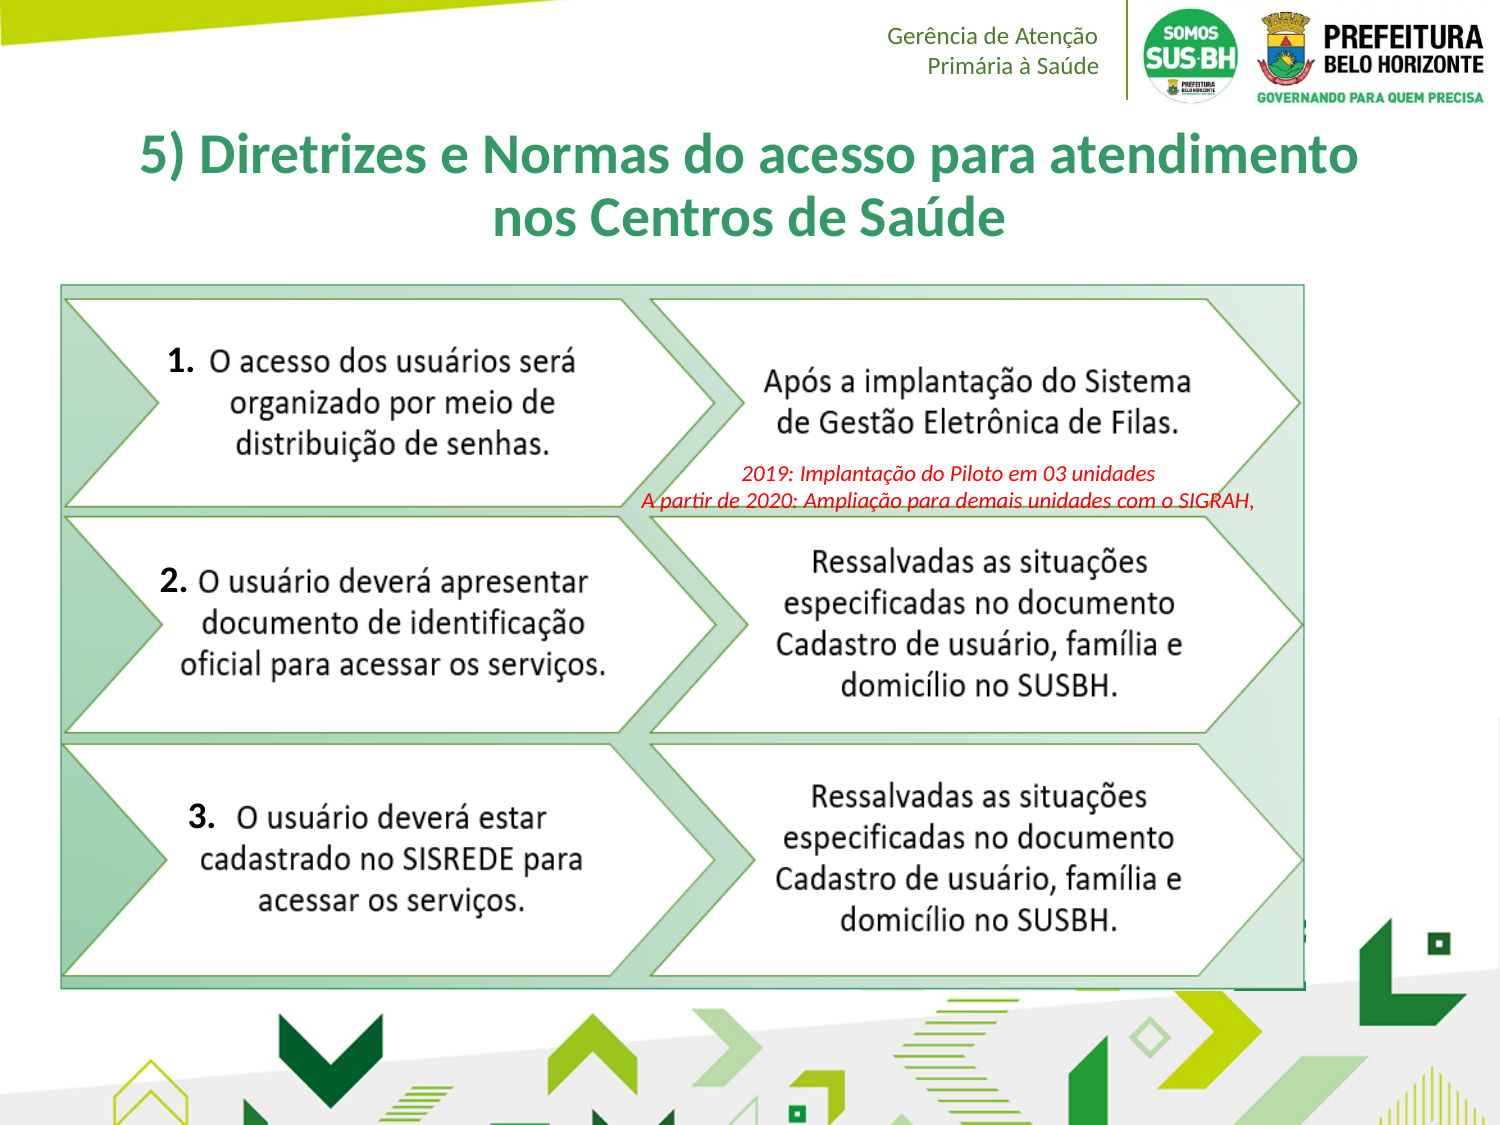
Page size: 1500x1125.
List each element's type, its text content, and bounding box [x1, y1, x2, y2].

title 5) Diretrizes e Normas do acesso para atendimento nos Centros de Saúde [103, 115, 1397, 284]
picture [0, 0, 1500, 1125]
